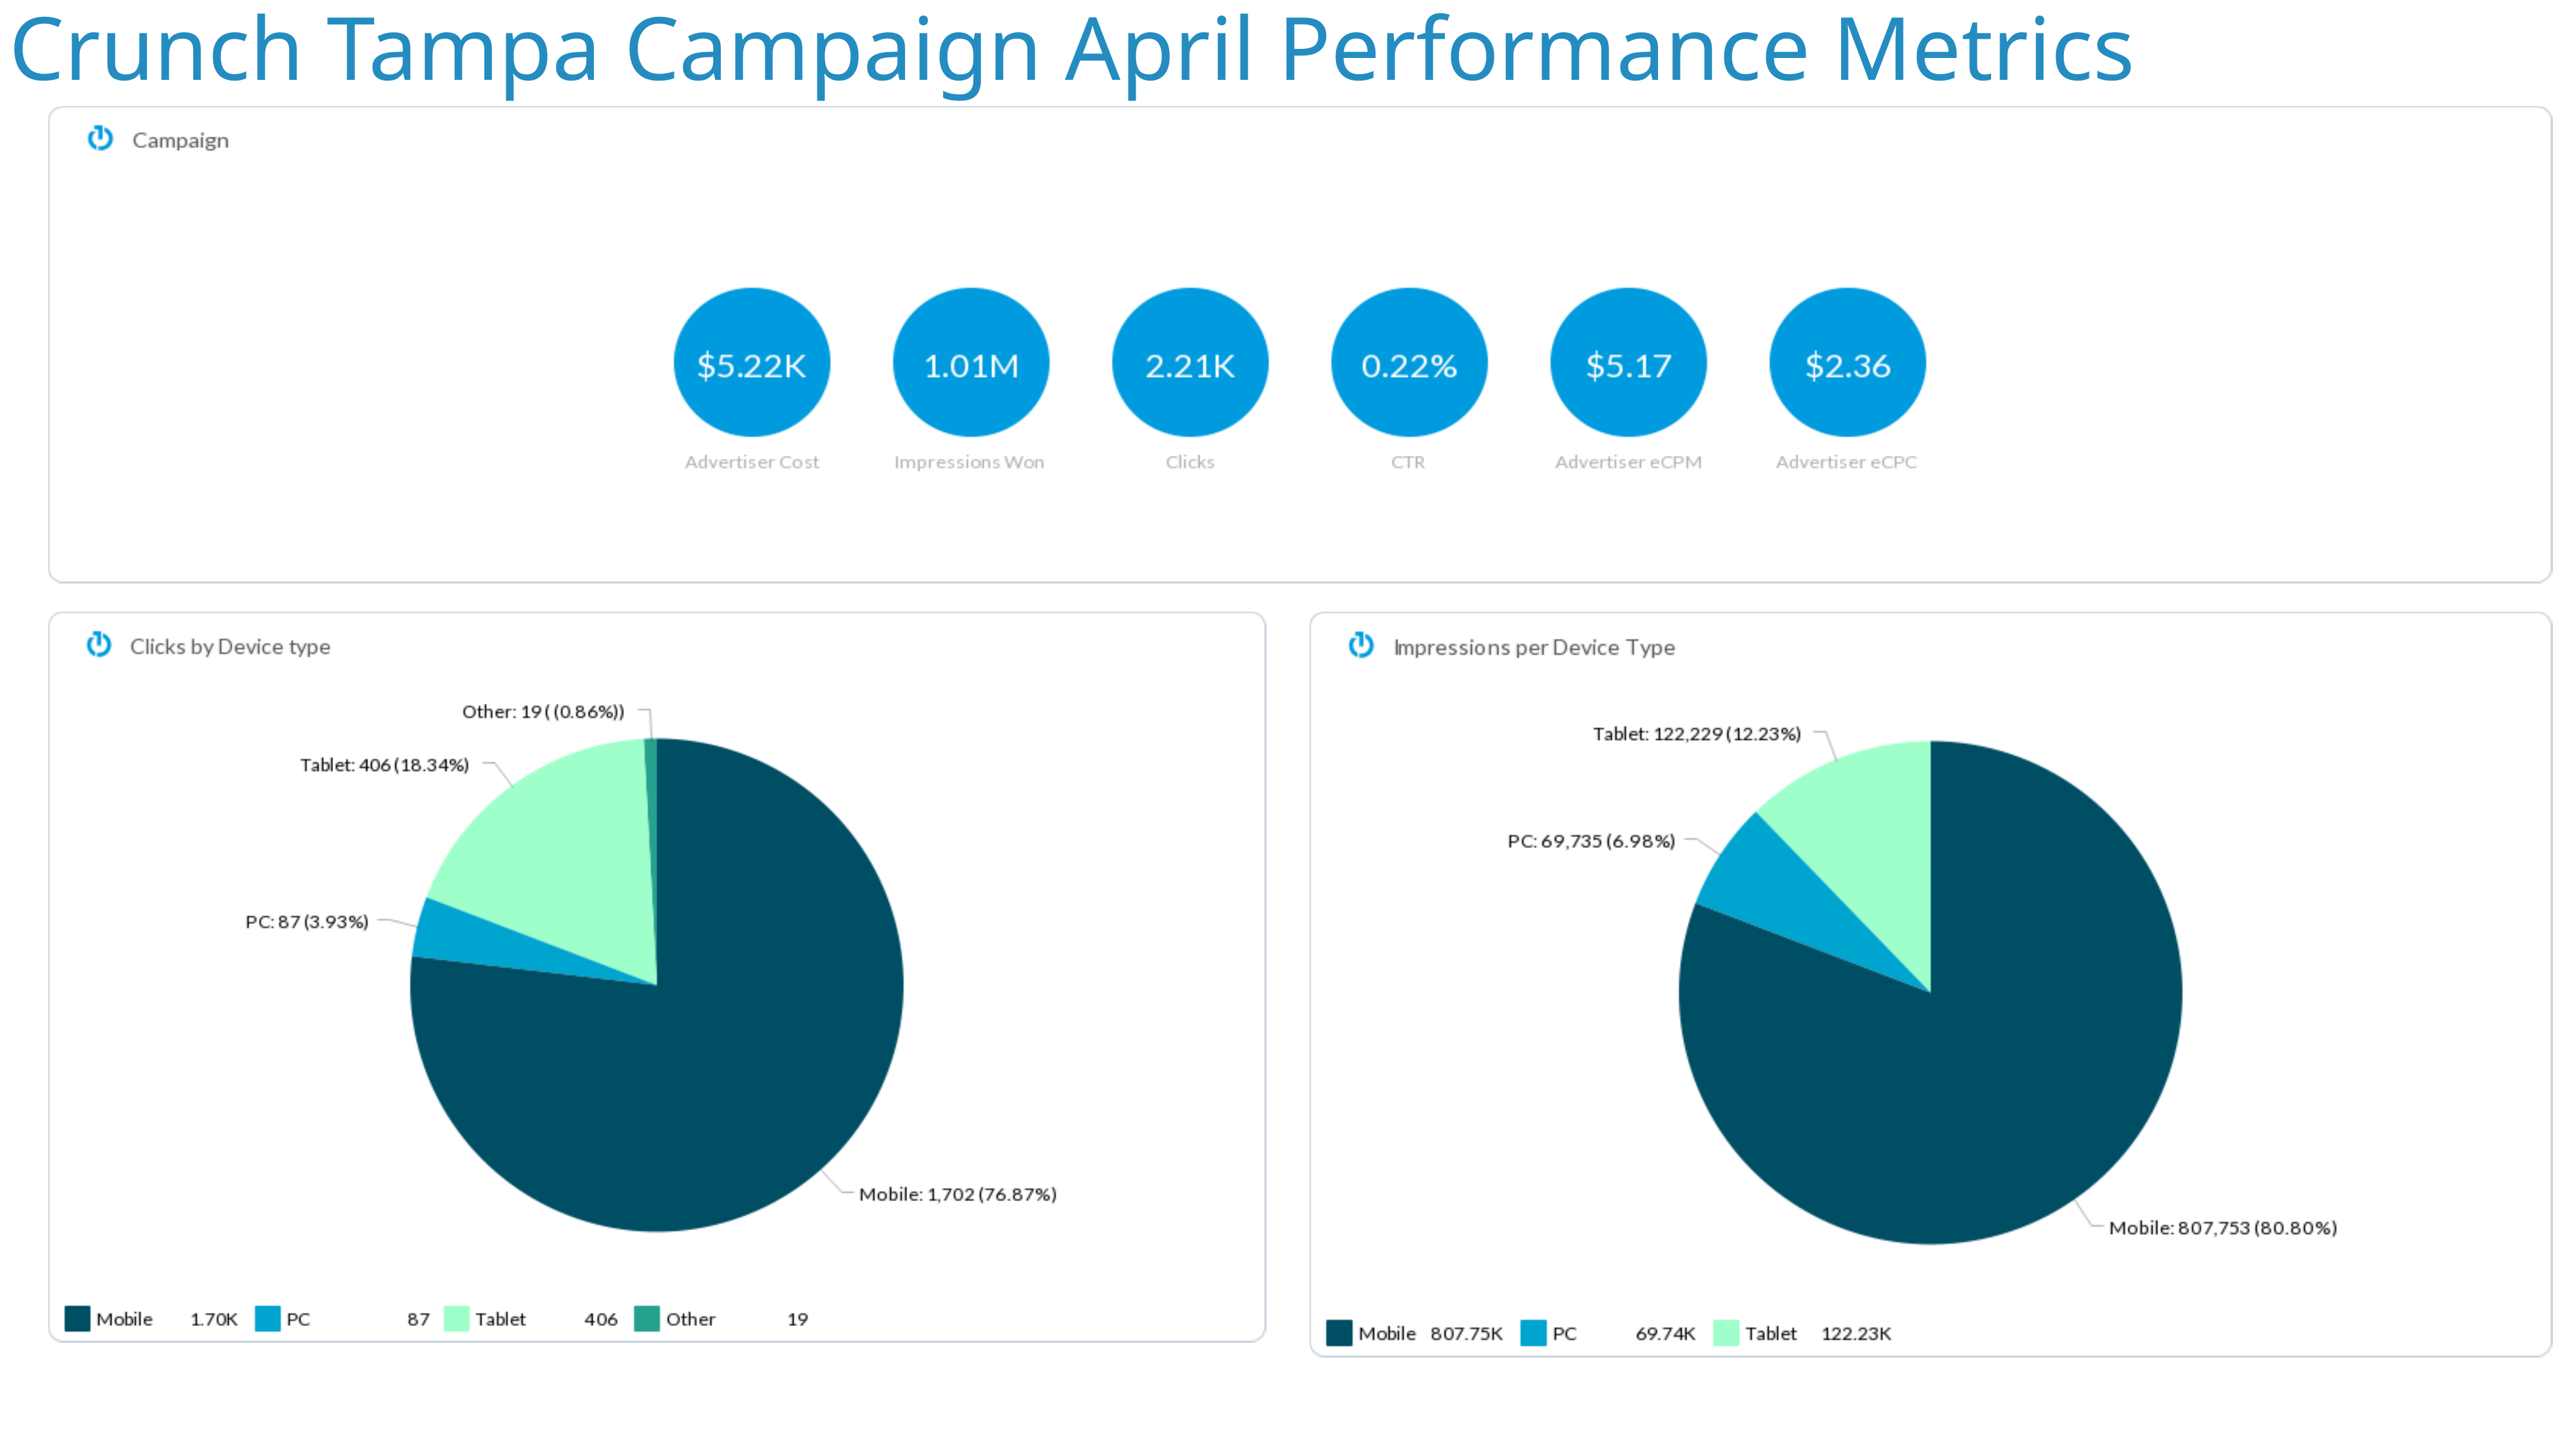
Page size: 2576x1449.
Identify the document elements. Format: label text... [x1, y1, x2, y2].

title Crunch Tampa Campaign April Performance Metrics [0, 0, 2318, 127]
picture [48, 106, 2553, 583]
picture [48, 612, 1266, 1343]
picture [1310, 612, 2553, 1358]
